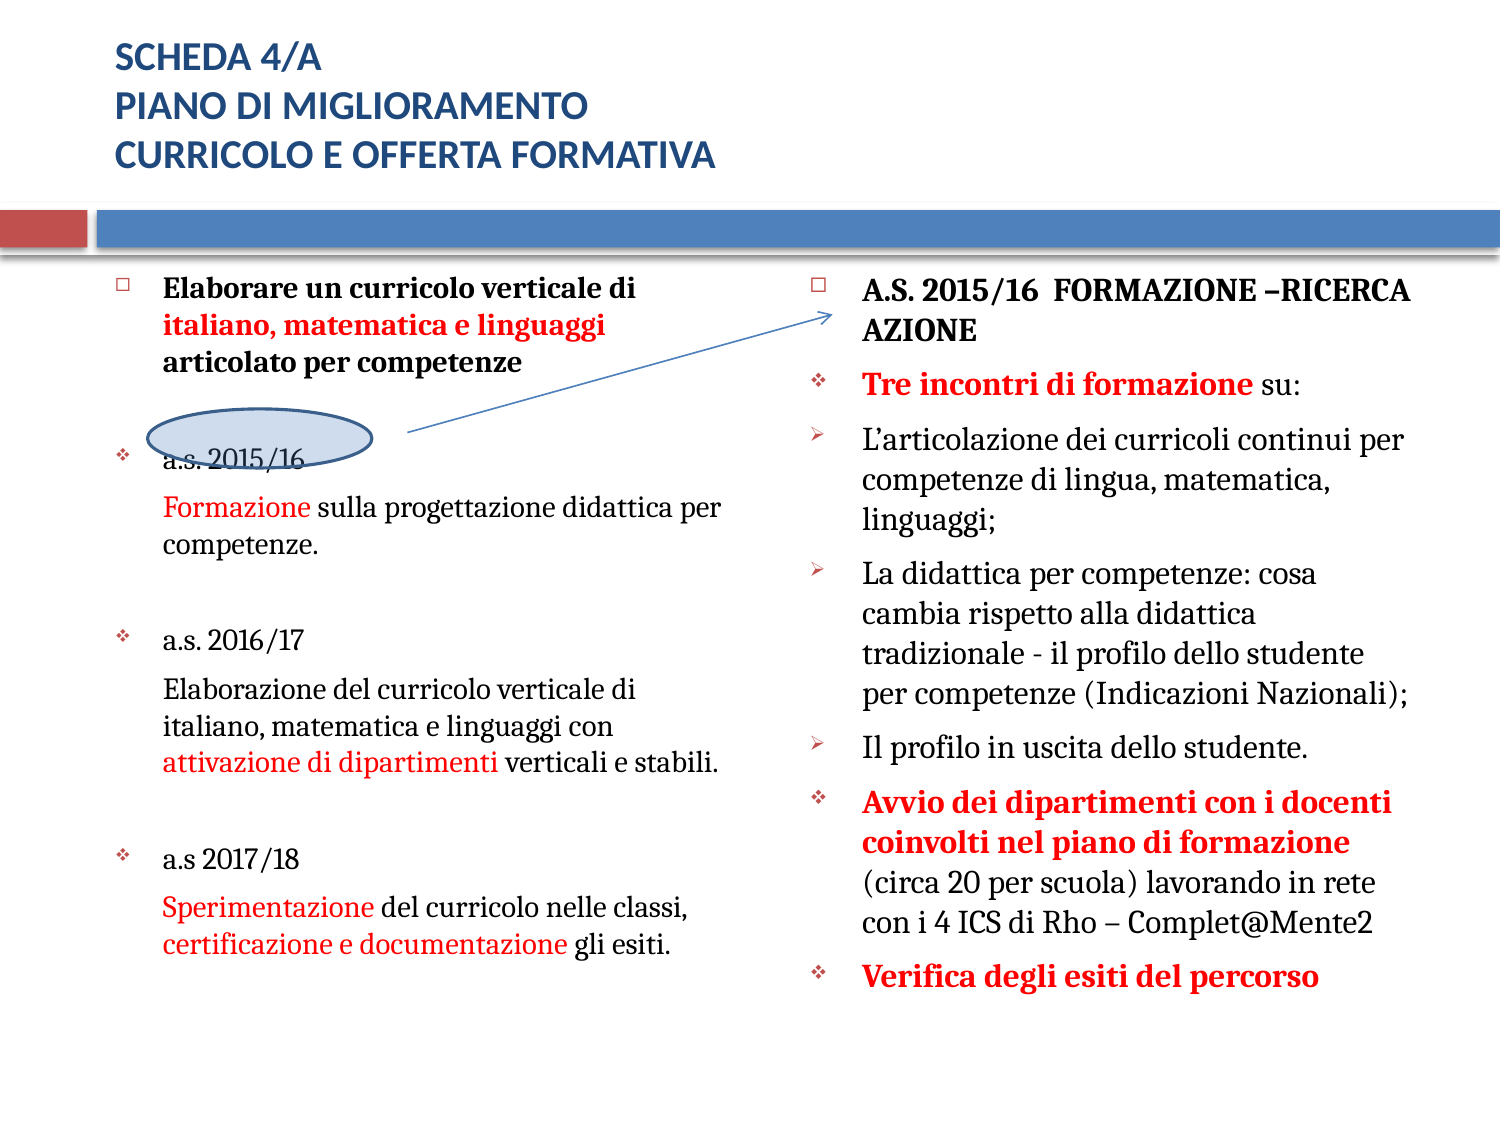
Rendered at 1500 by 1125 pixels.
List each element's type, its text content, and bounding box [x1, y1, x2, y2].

title SCHEDA 4/A PIANO DI MIGLIORAMENTO CURRICOLO E OFFERTA FORMATIVA [99, 22, 1438, 185]
list Elaborare un curricolo verticale di italiano, matematica e linguaggi articolato per competenze a.s. 2015/16 Formazione sulla progettazione didattica per competenze. a.s. 2016/17 Elaborazione del curricolo verticale di italiano, matematica e linguaggi con attivazione di dipartimenti verticali e stabili. a.s 2017/18 Sperimentazione del curricolo nelle classi, certificazione e documentazione gli esiti. [99, 260, 738, 1011]
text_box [407, 314, 833, 433]
list A.S. 2015/16 FORMAZIONE –RICERCA AZIONE Tre incontri di formazione su: L’articolazione dei curricoli continui per competenze di lingua, matematica, linguaggi; La didattica per competenze: cosa cambia rispetto alla didattica tradizionale - il profilo dello studente per competenze (Indicazioni Nazionali); Il profilo in uscita dello studente. Avvio dei dipartimenti con i docenti coinvolti nel piano di formazione (circa 20 per scuola) lavorando in rete con i 4 ICS di Rho – Complet@Mente2 Verifica degli esiti del percorso [794, 260, 1433, 1094]
text_box [146, 407, 374, 470]
